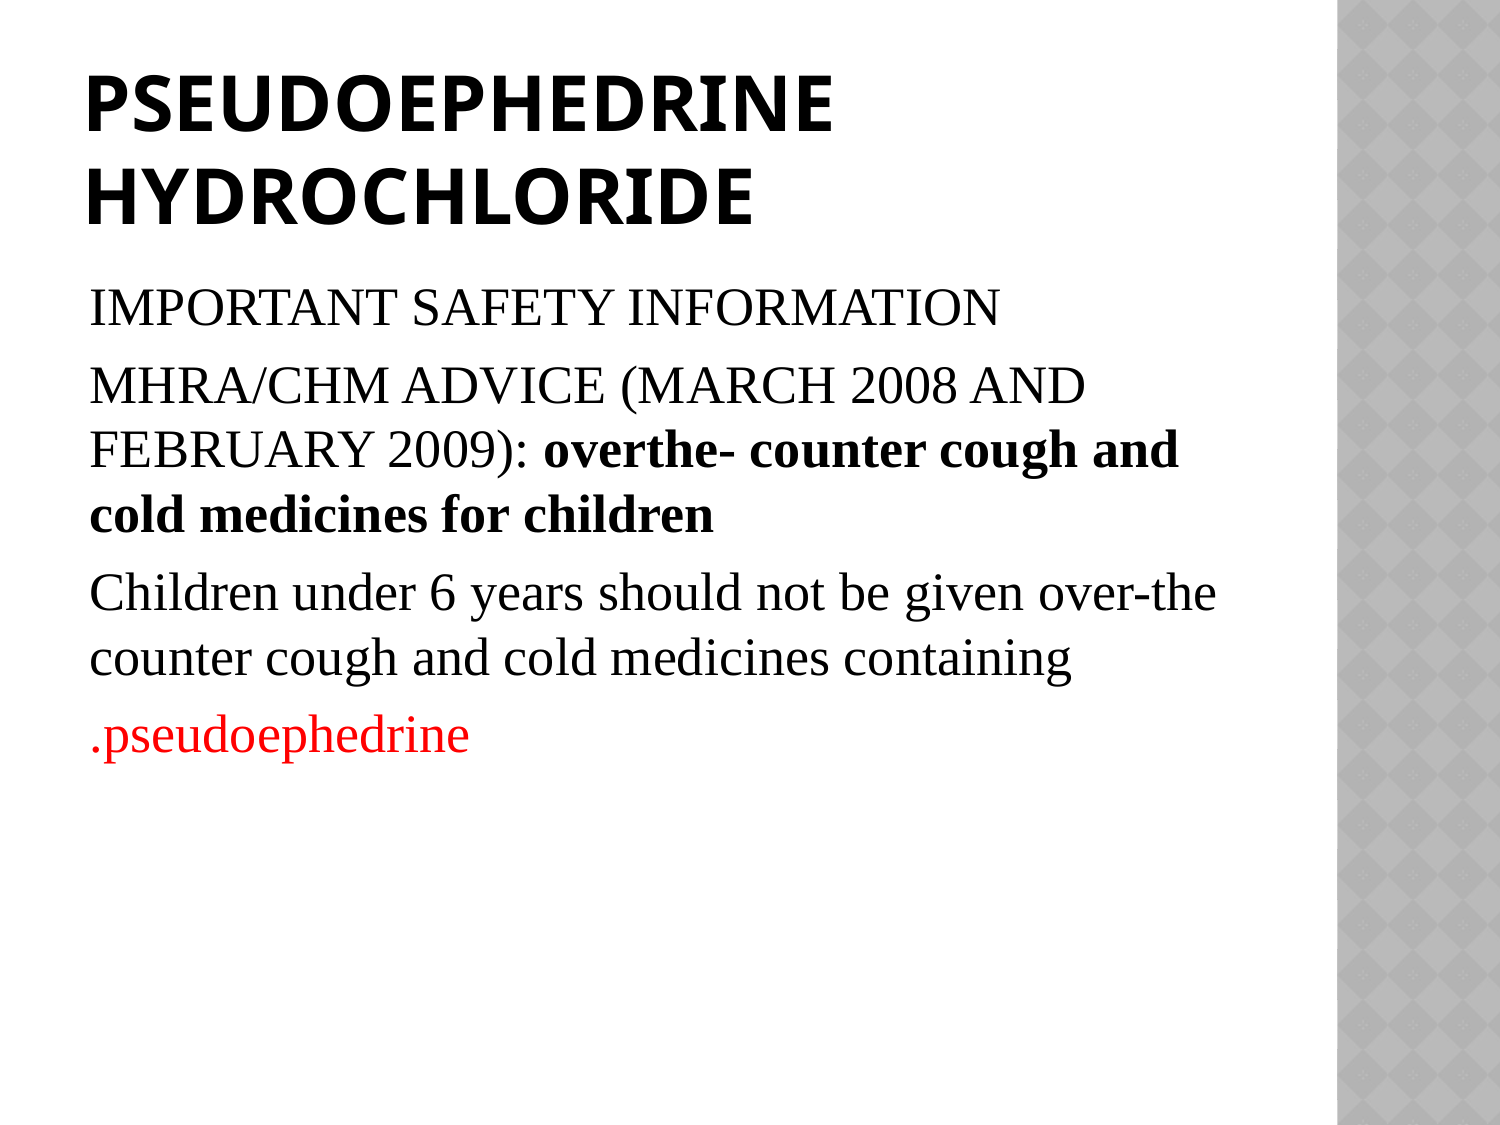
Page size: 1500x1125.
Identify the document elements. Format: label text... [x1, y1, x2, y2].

title Pseudoephedrine hydrochloride [75, 52, 1263, 240]
list IMPORTANT SAFETY INFORMATION MHRA/CHM ADVICE (MARCH 2008 AND FEBRUARY 2009): overthe- counter cough and cold medicines for children Children under 6 years should not be given over-the counter cough and cold medicines containing pseudoephedrine. [75, 264, 1263, 1059]
